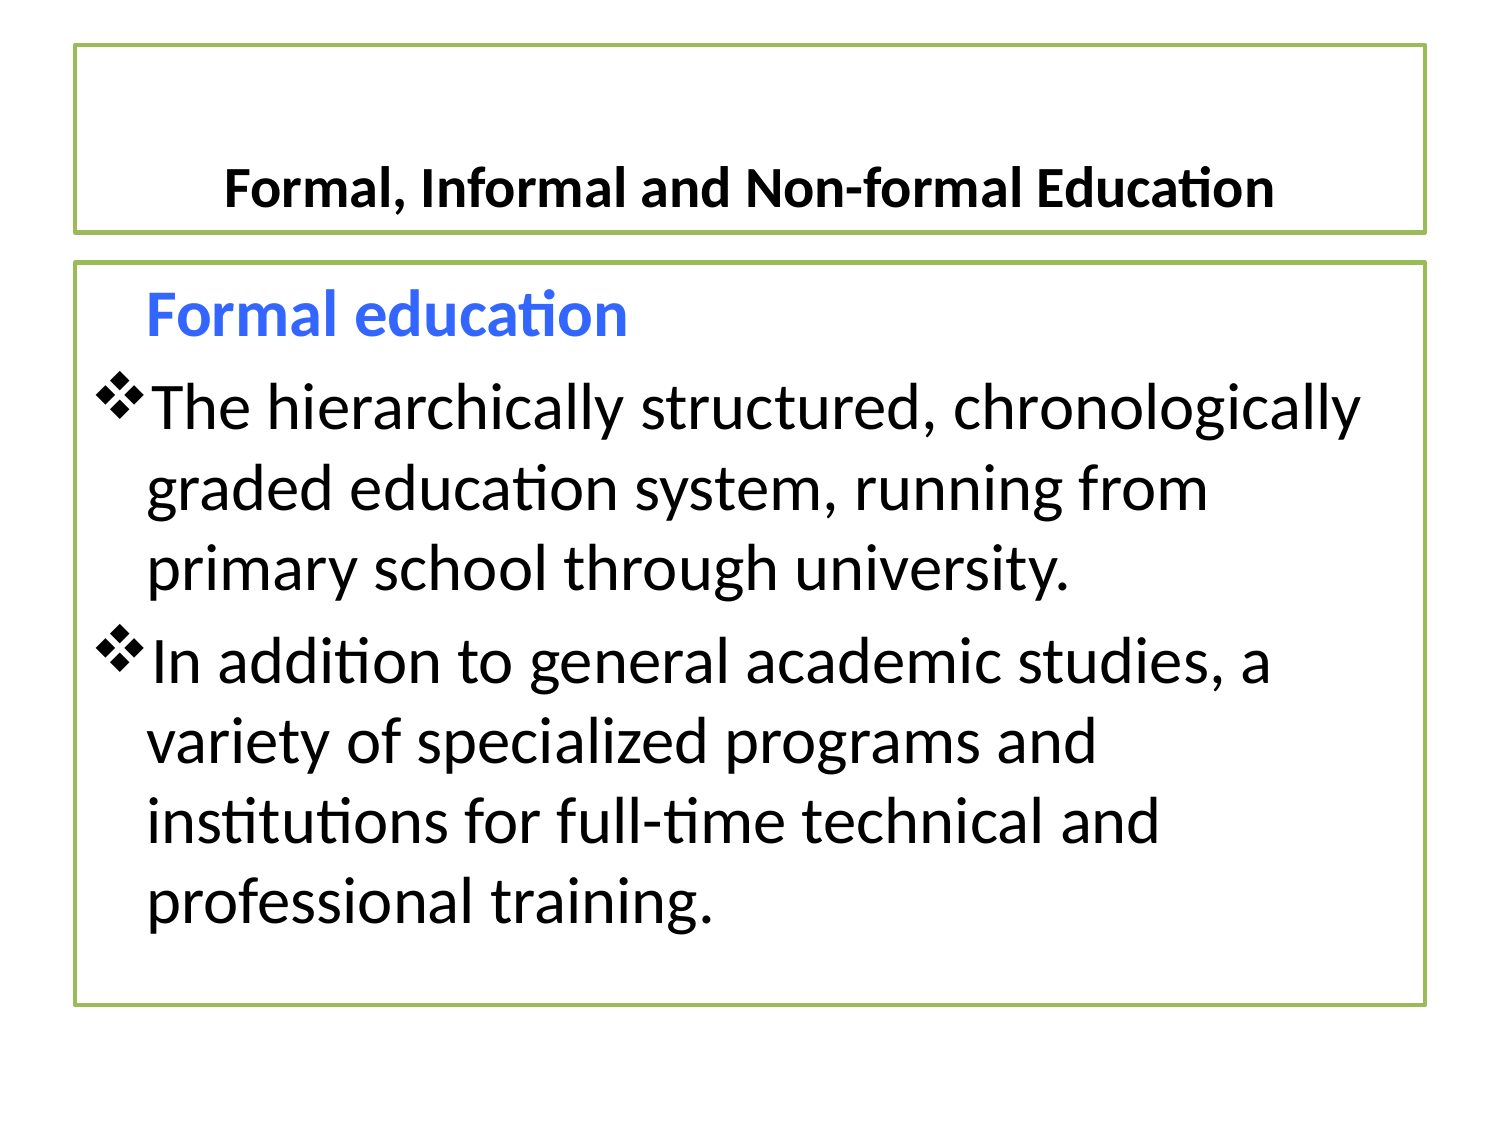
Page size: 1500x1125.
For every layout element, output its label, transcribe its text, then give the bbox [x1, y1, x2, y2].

list Formal education The hierarchically structured, chronologically graded education system, running from primary school through university. In addition to general academic studies, a variety of specialized programs and institutions for full-time technical and professional training. [73, 260, 1427, 1007]
title Formal, Informal and Non-formal Education [73, 43, 1427, 235]
